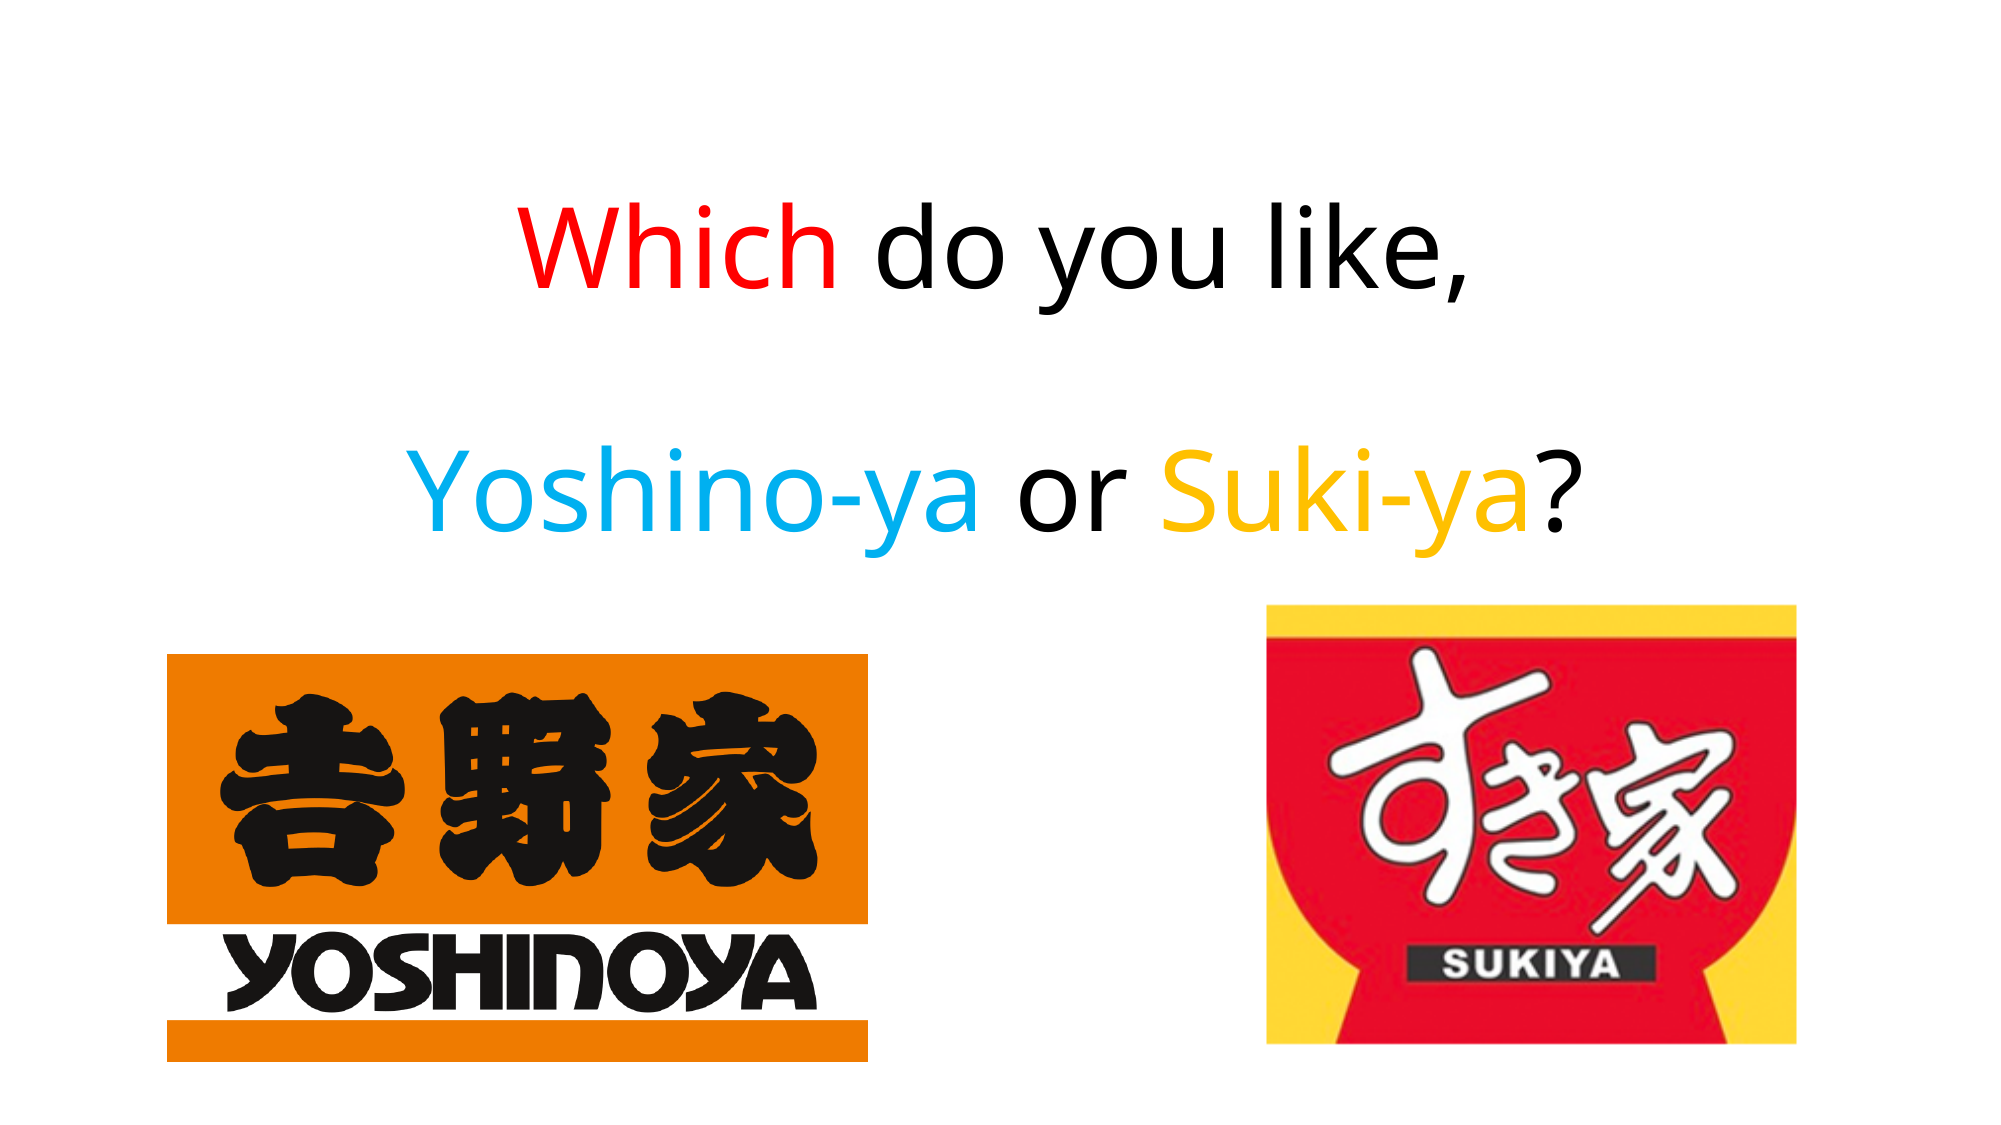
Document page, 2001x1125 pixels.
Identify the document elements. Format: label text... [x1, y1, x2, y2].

picture [1251, 590, 1815, 1063]
picture [167, 654, 868, 1063]
title Which do you like, Yoshino-ya or Suki-ya? [195, 184, 1796, 564]
